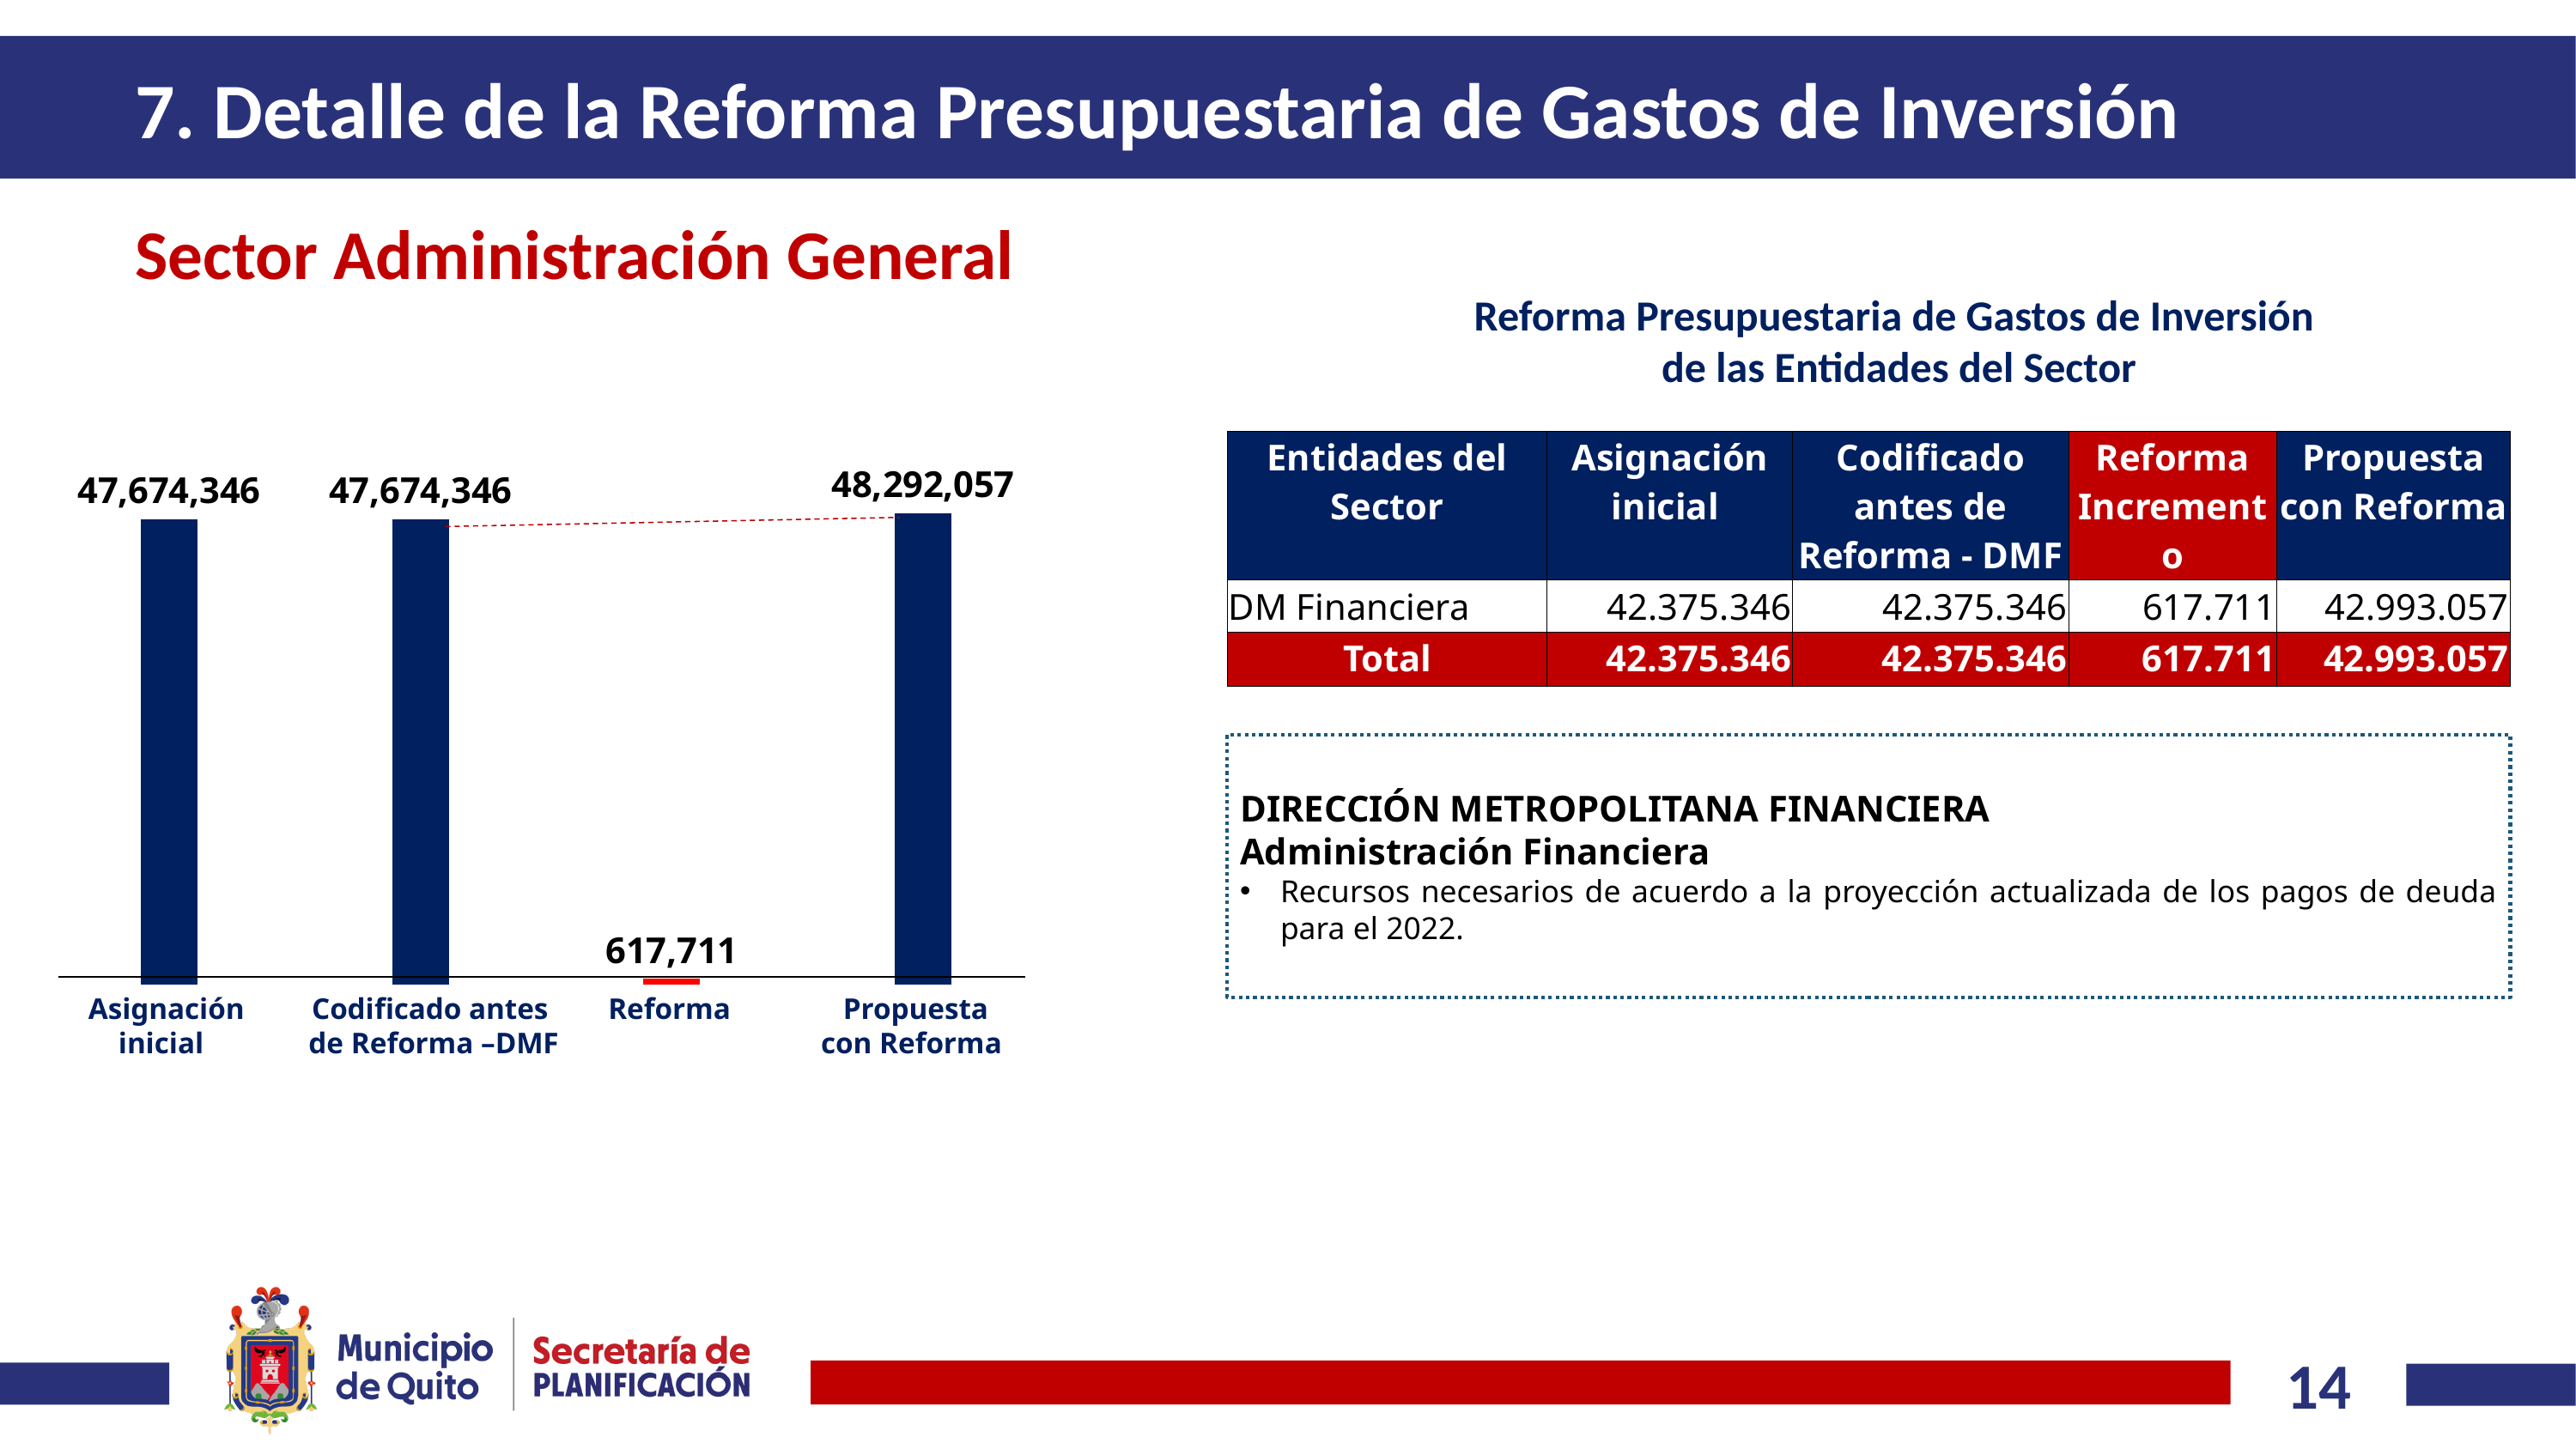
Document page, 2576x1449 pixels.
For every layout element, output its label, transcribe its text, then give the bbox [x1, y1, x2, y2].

picture [224, 1287, 750, 1435]
text_box Asignación Codificado antes Reforma Propuesta inicial de Reforma –DMF con Reforma [76, 984, 1153, 1096]
table_cell 42.375.346 [1547, 633, 1792, 686]
table_cell 42.993.057 [2277, 633, 2510, 686]
text_box Sector Administración General [112, 179, 1064, 324]
title 7. Detalle de la Reforma Presupuestaria de Gastos de Inversión [112, 35, 2399, 179]
table_cell 42.375.346 [1793, 580, 2069, 632]
table_header Entidades del Sector [1228, 432, 1546, 579]
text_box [445, 517, 901, 527]
text_box Reforma Presupuestaria de Gastos de Inversión de las Entidades del Sector [1287, 285, 2511, 394]
table_cell 42.375.346 [1547, 580, 1792, 632]
table_cell DM Financiera [1228, 580, 1546, 632]
table_header Codificado antes de Reforma - DMF [1793, 432, 2069, 579]
table_header Reforma Incremento [2069, 432, 2276, 579]
table_cell 617.711 [2069, 633, 2276, 686]
chart [58, 385, 1106, 997]
table_header Propuesta con Reforma [2277, 432, 2510, 579]
text_box DIRECCIÓN METROPOLITANA FINANCIERA Administración Financiera Recursos necesarios de acuerdo a la proyección actualizada de los pagos de deuda para el 2022. [1225, 733, 2512, 999]
table_cell 617.711 [2069, 580, 2276, 632]
table_cell 42.375.346 [1793, 633, 2069, 686]
table_cell 42.993.057 [2277, 580, 2510, 632]
table_cell Total [1228, 633, 1546, 686]
table_header Asignación inicial [1547, 432, 1792, 579]
